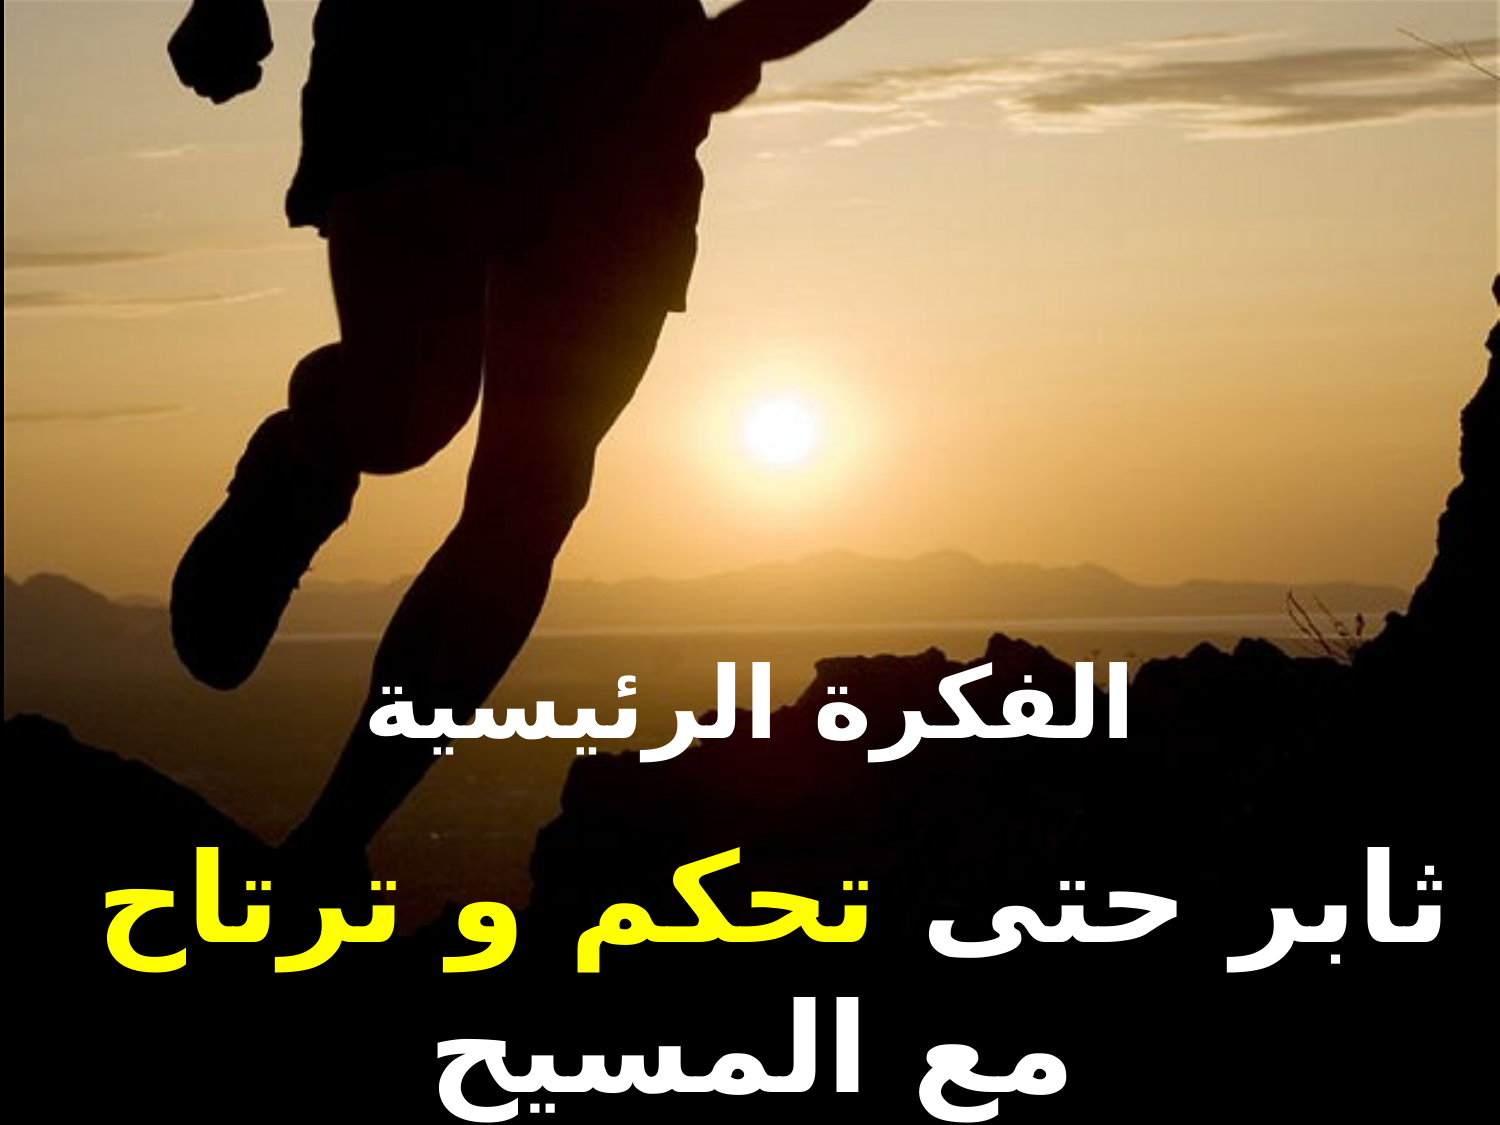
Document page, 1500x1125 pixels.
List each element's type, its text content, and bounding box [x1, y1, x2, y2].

picture [4, 0, 1500, 937]
title ثابر حتى تحكم و ترتاح مع المسيح [4, 943, 1500, 1125]
